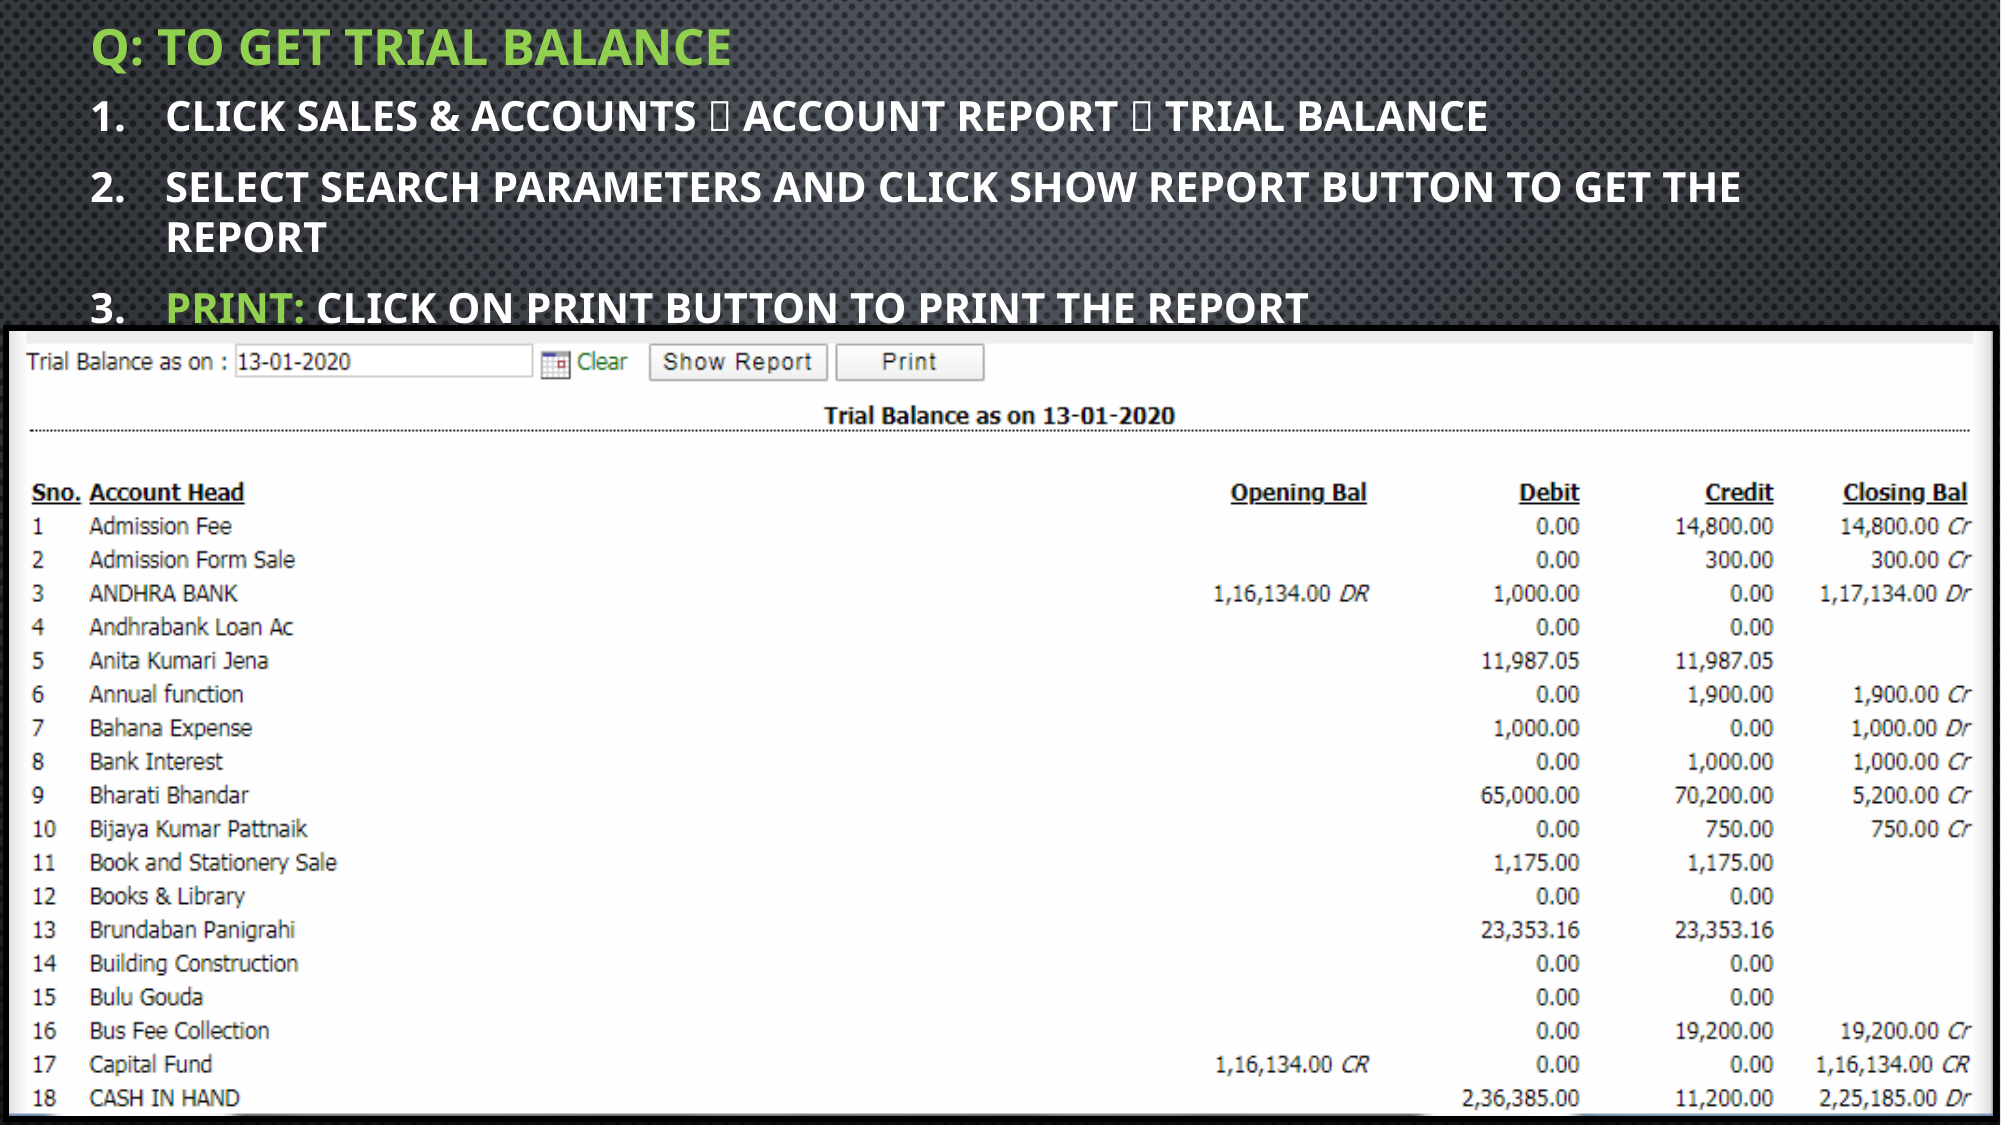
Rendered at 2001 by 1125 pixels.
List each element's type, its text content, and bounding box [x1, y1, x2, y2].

list Click Sales & Accounts  Account Report  Trial Balance Select search parameters and click show report button to get the report Print: Click on print button to print the report [75, 80, 1850, 324]
picture [8, 331, 1994, 1117]
title Q: to get Trial Balance [75, 0, 1928, 121]
